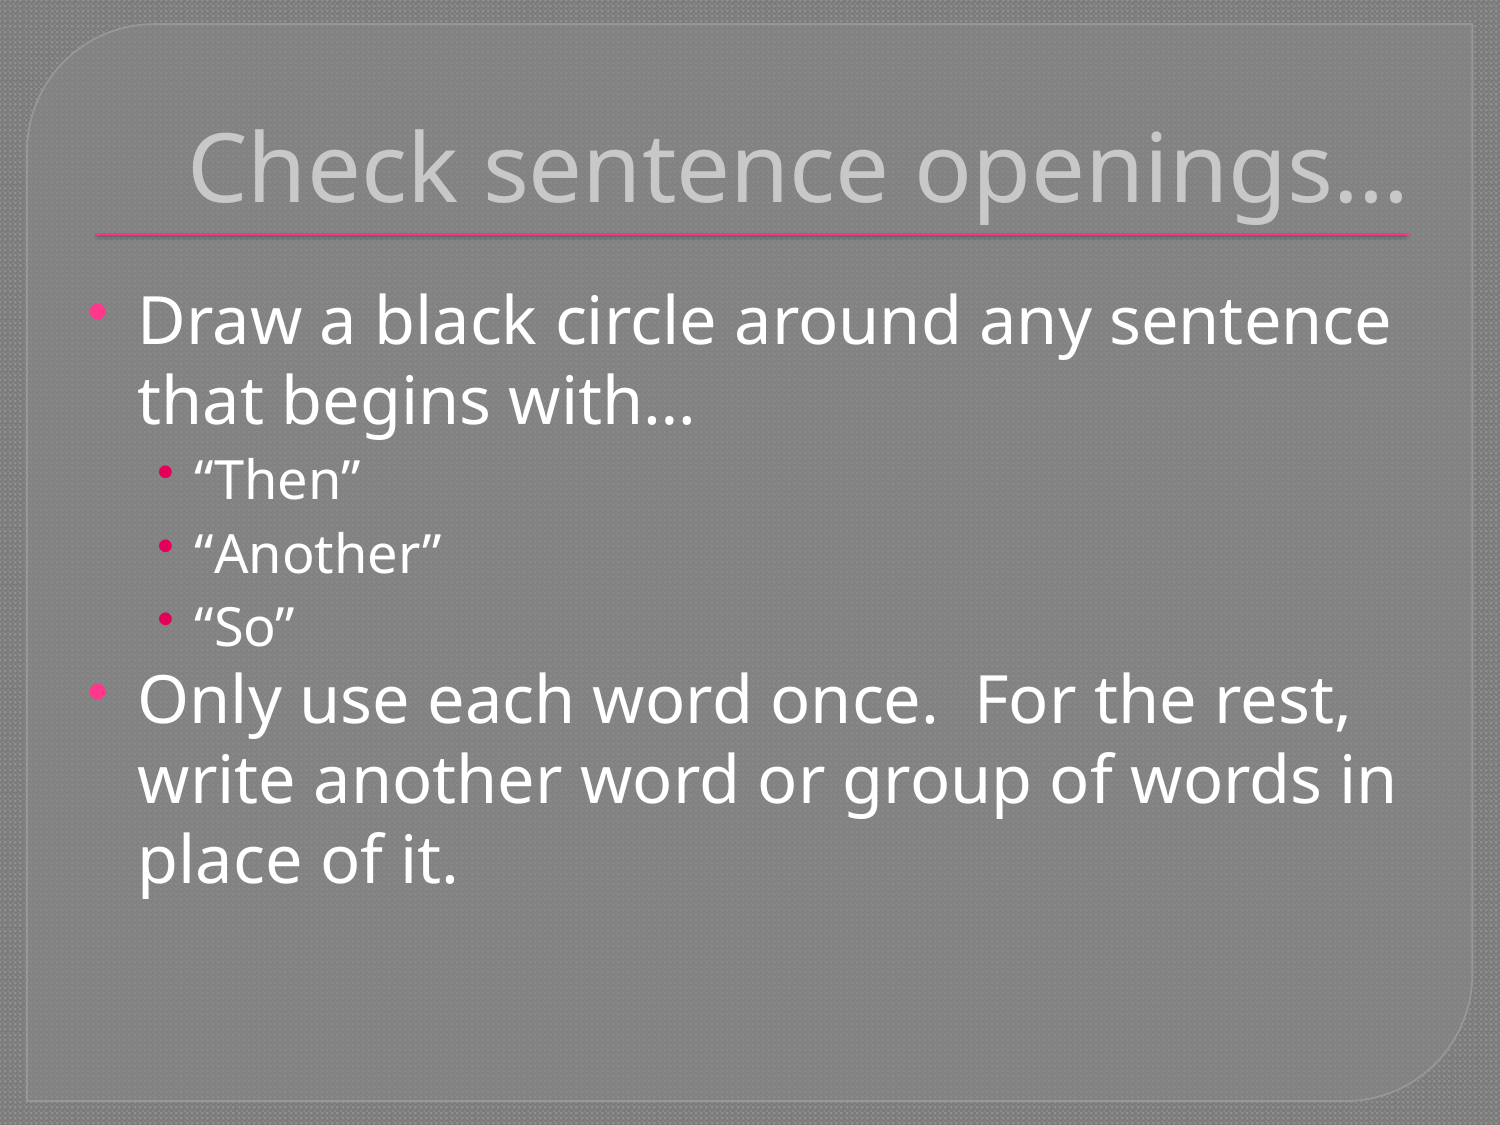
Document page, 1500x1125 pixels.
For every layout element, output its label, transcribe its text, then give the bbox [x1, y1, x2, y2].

title Check sentence openings… [75, 41, 1425, 230]
list Draw a black circle around any sentence that begins with… “Then” “Another” “So” Only use each word once. For the rest, write another word or group of words in place of it. [75, 270, 1425, 1013]
